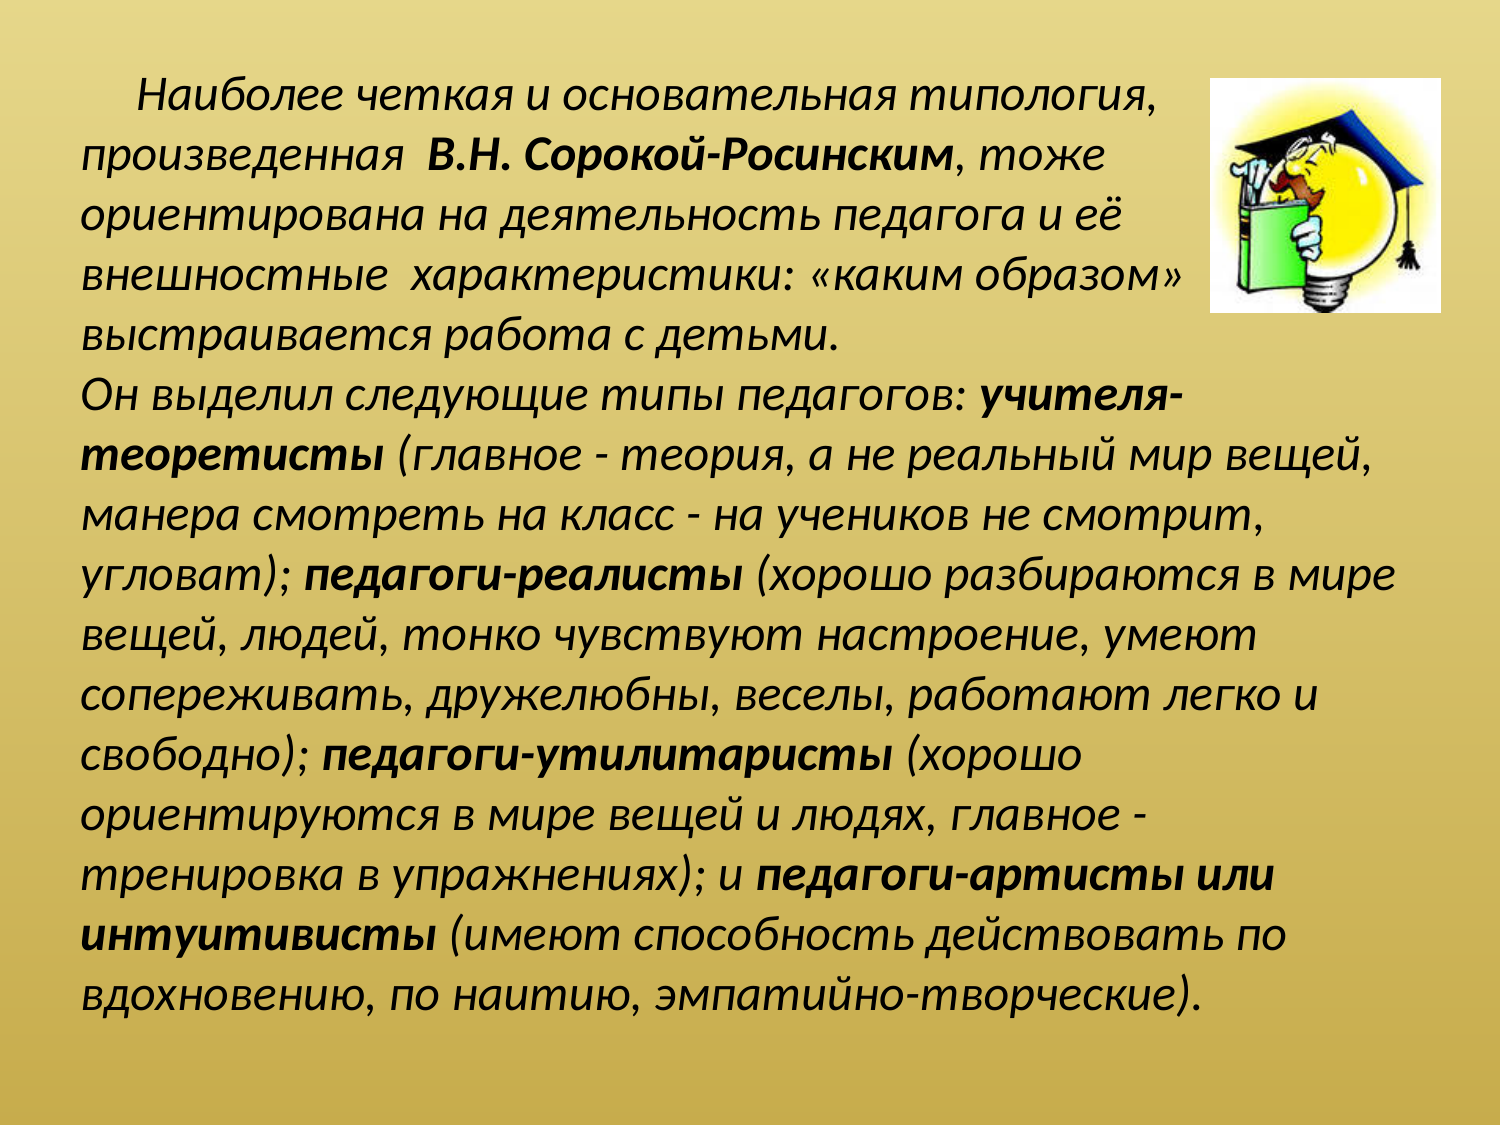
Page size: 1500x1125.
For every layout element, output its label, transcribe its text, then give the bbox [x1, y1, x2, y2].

title Наиболее четкая и основательная типология, произведенная В.Н. Сорокой-Росинским, тоже ориентирована на деятельность педагога и её внешностные характеристики: «каким образом» выстраивается работа с детьми. Он выделил следующие типы педагогов: учителя-теоретисты (главное - теория, а не реальный мир вещей, манера смотреть на класс - на учеников не смотрит, угловат); педагоги-реалисты (хорошо разбираются в мире вещей, людей, тонко чувствуют настроение, умеют сопереживать, дружелюбны, веселы, работают легко и свободно); педагоги-утилитаристы (хорошо ориентируются в мире вещей и людях, главное - тренировка в упражнениях); и педагоги-артисты или интуитивисты (имеют способность действовать по вдохновению, по наитию, эмпатийно-творческие). [64, 45, 1436, 1035]
picture [1210, 77, 1441, 313]
